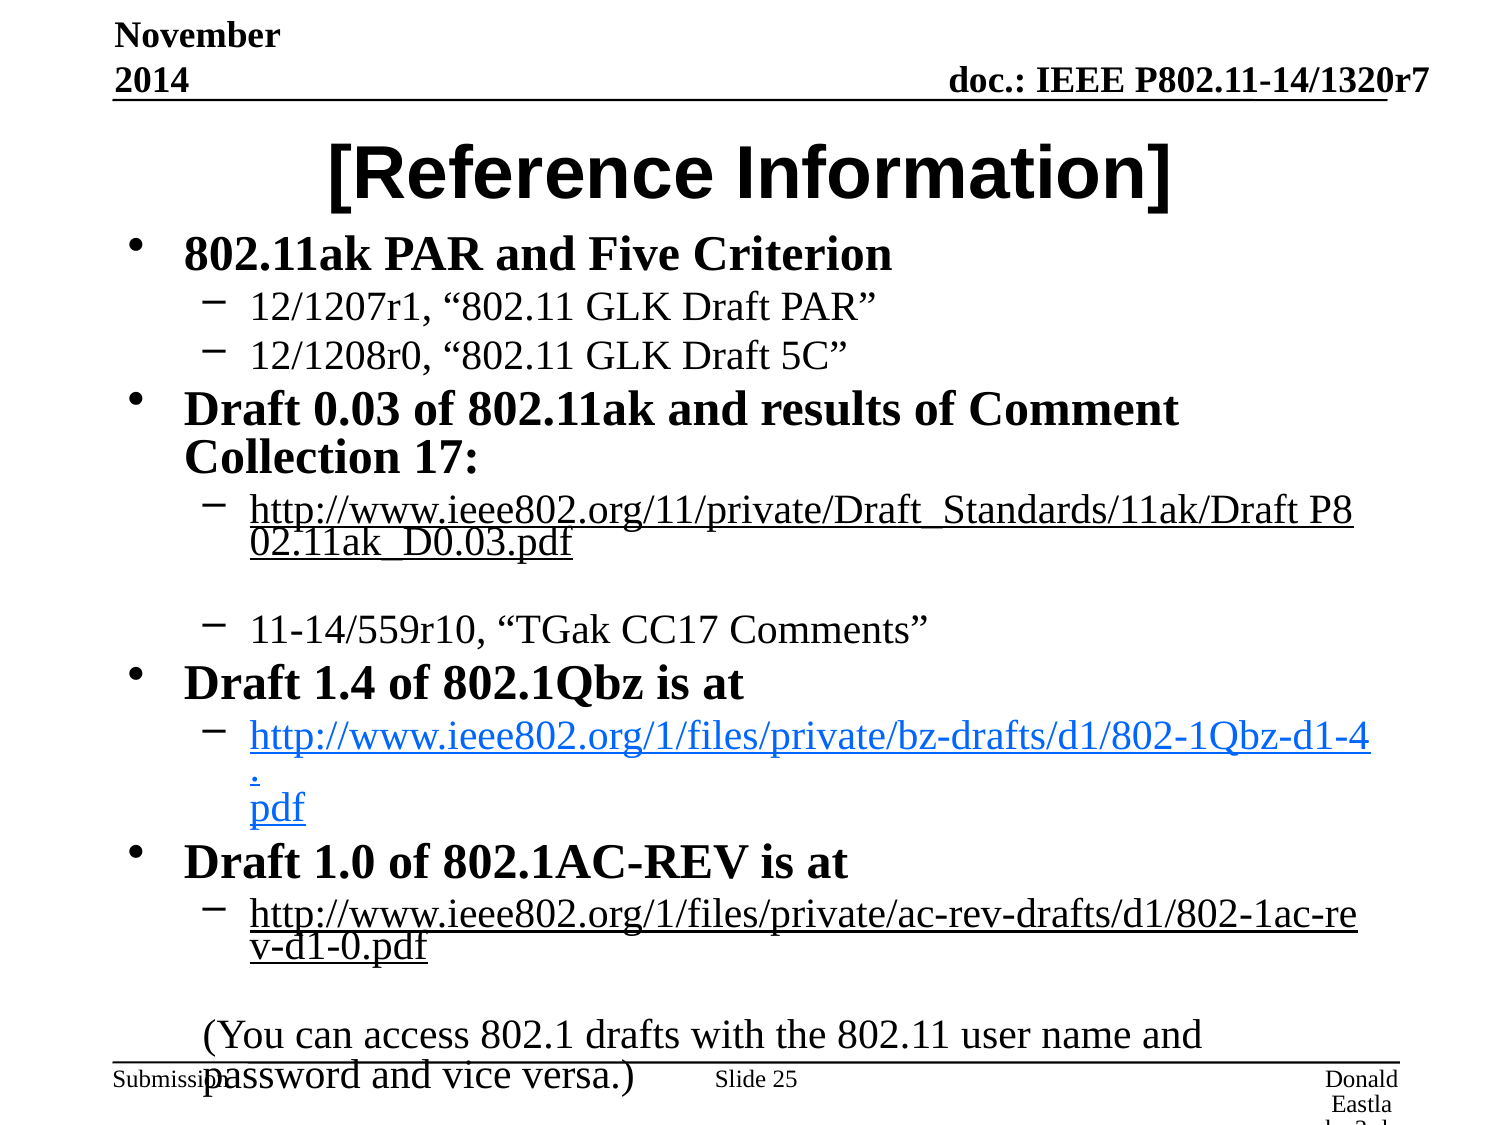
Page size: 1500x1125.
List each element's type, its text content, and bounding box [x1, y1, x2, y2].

slide_number Slide 25 [712, 1063, 800, 1093]
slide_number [114, 54, 290, 100]
title [Reference Information] [112, 112, 1388, 224]
footer Donald Eastlake 3rd, Huawei Technologies [1325, 1062, 1402, 1093]
list 802.11ak PAR and Five Criterion 12/1207r1, “802.11 GLK Draft PAR” 12/1208r0, “802.11 GLK Draft 5C” Draft 0.03 of 802.11ak and results of Comment Collection 17: http://www.ieee802.org/11/private/Draft_Standards/11ak/Draft P802.11ak_D0.03.pdf 11-14/559r10, “TGak CC17 Comments” Draft 1.4 of 802.1Qbz is at http://www.ieee802.org/1/files/private/bz-drafts/d1/802-1Qbz-d1-4.pdf Draft 1.0 of 802.1AC-REV is at http://www.ieee802.org/1/files/private/ac-rev-drafts/d1/802-1ac-rev-d1-0.pdf (You can access 802.1 drafts with the 802.11 user name and password and vice versa.) [112, 224, 1388, 1063]
